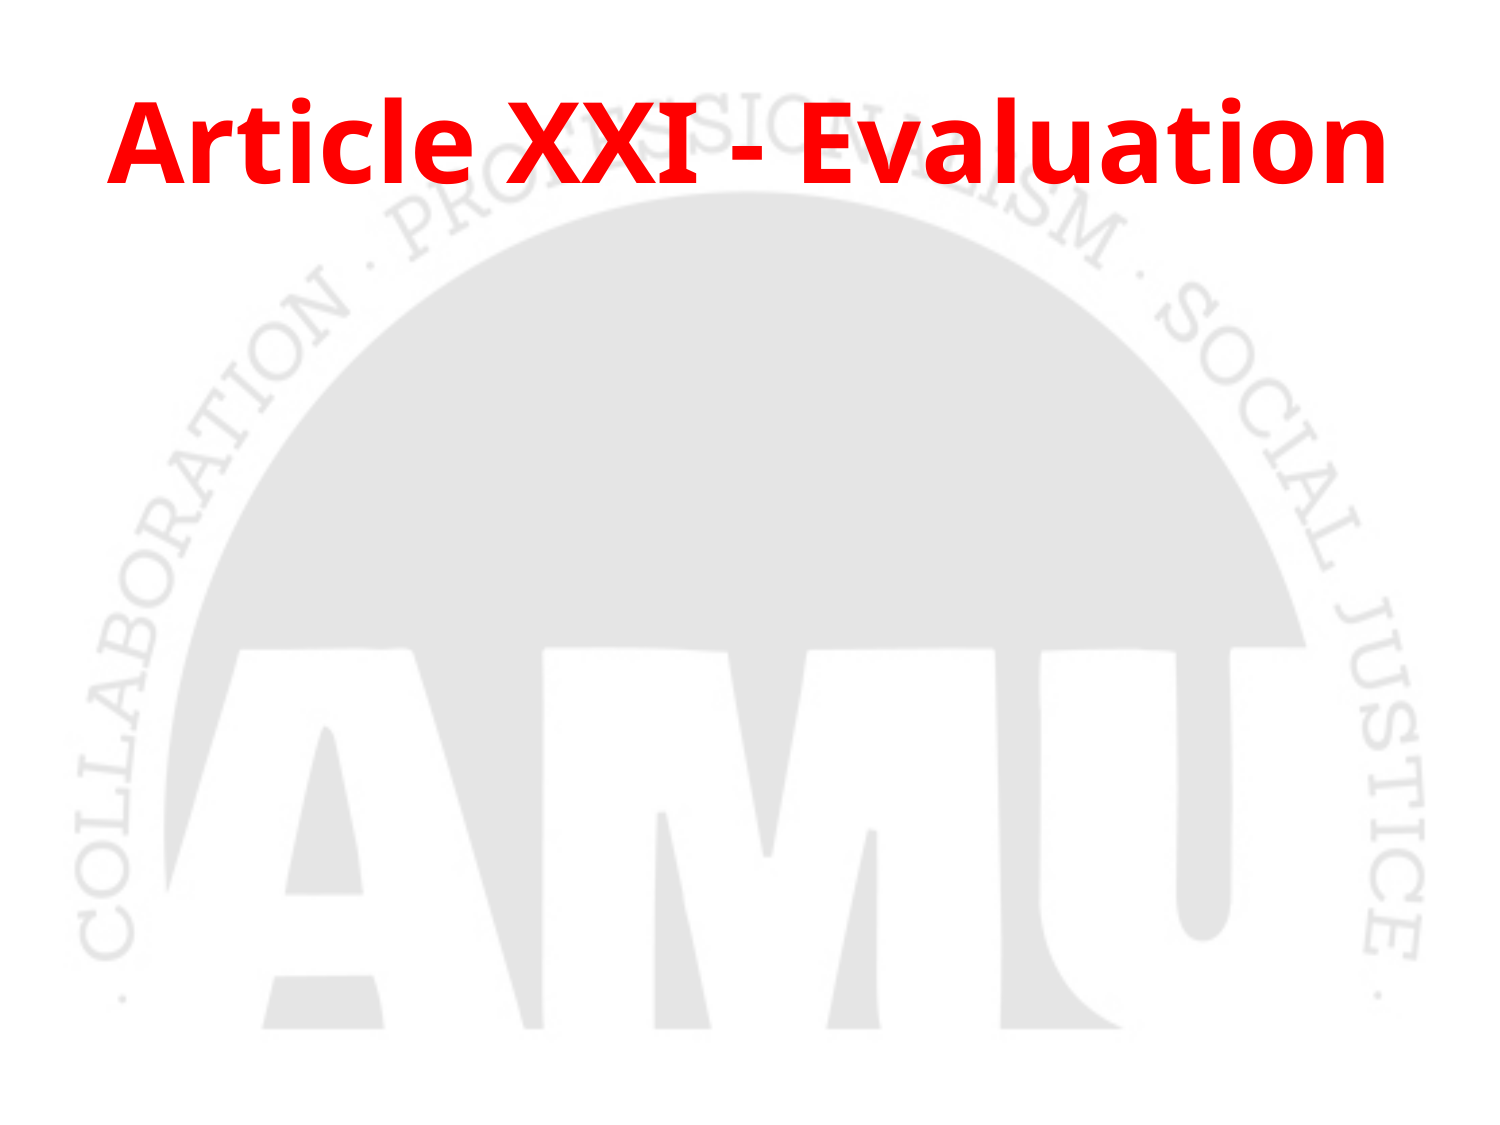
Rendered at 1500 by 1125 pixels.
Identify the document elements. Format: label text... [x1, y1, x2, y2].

title Article XXI - Evaluation [75, 45, 1425, 233]
